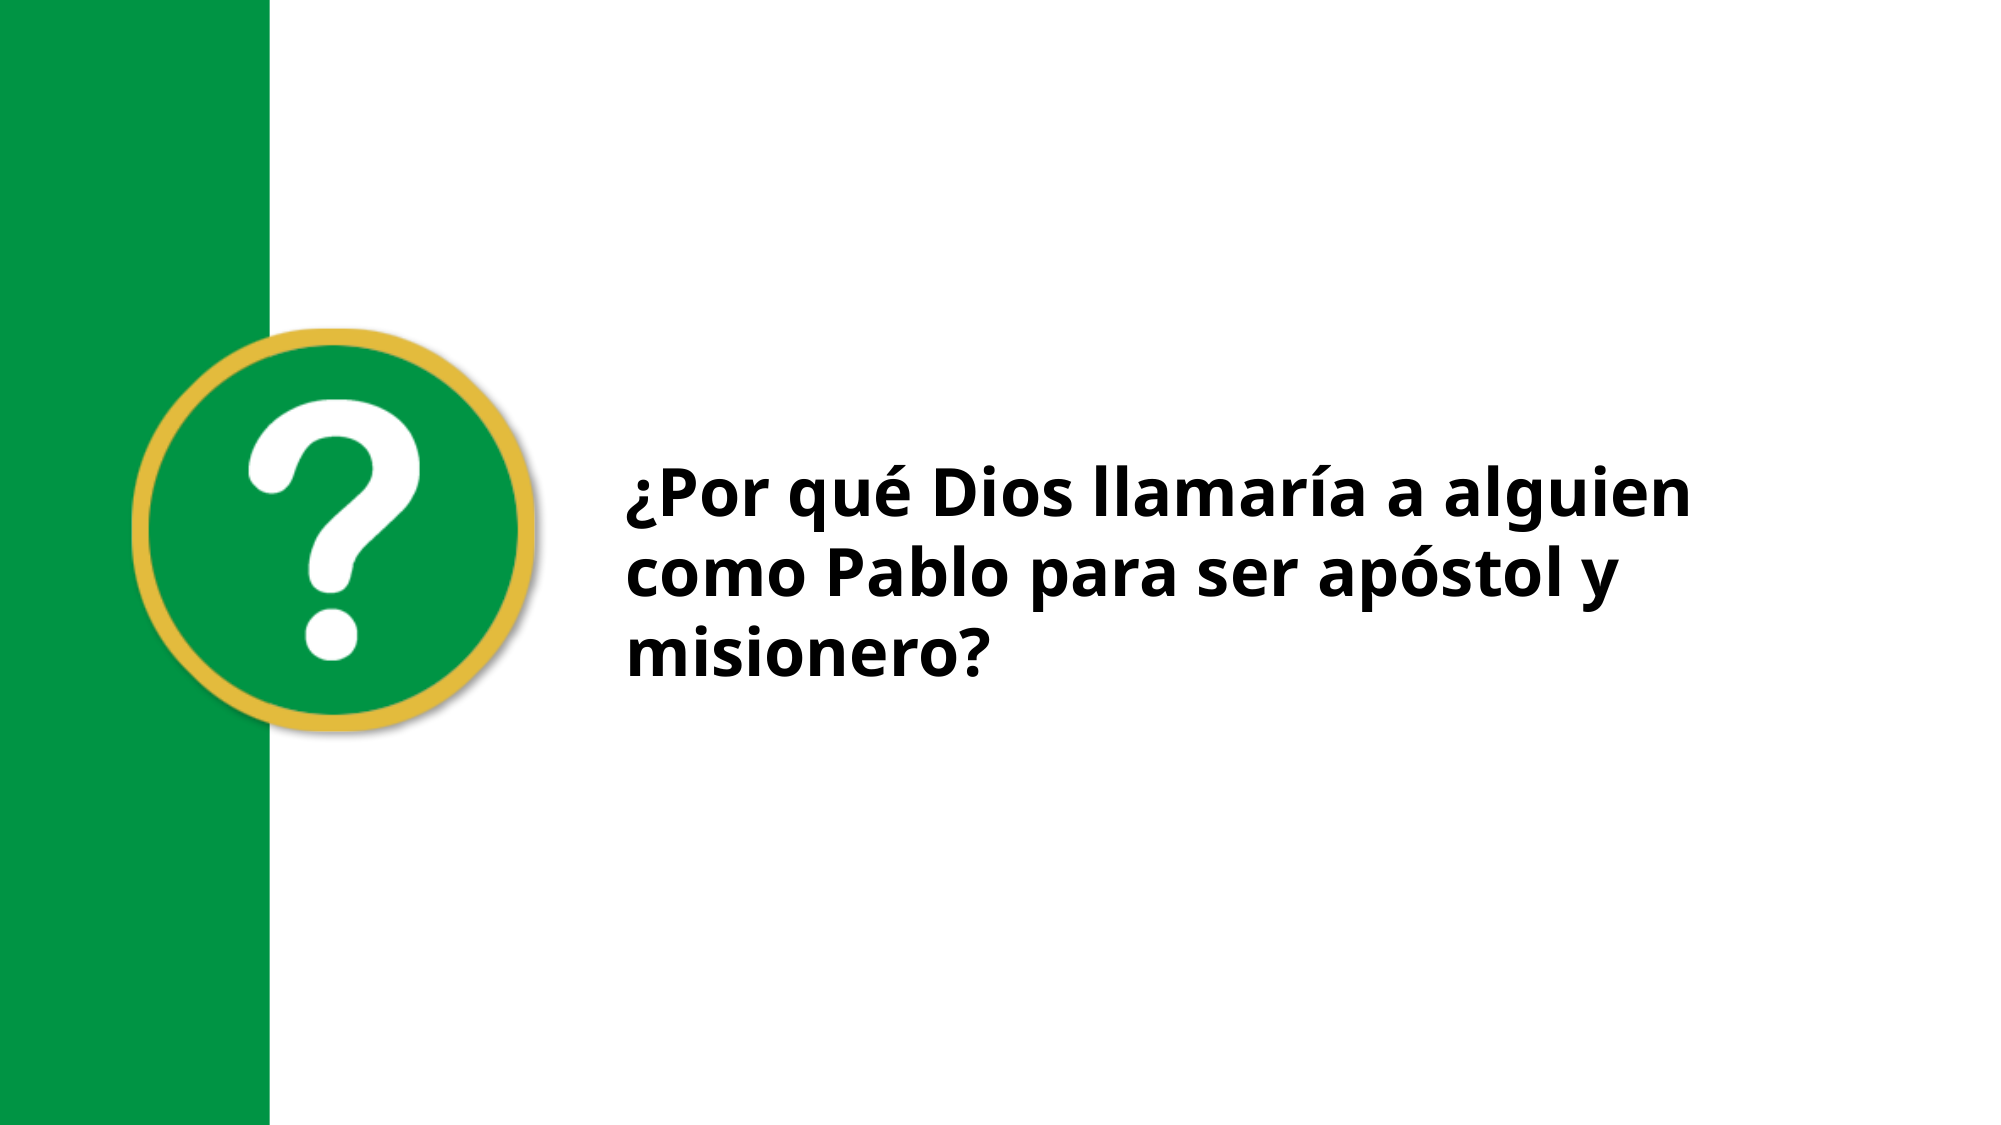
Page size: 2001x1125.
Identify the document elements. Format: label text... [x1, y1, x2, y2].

picture [77, 254, 592, 783]
text_box ¿Por qué Dios llamaría a alguien como Pablo para ser apóstol y misionero? [610, 442, 1830, 698]
text_box [0, 0, 270, 1125]
